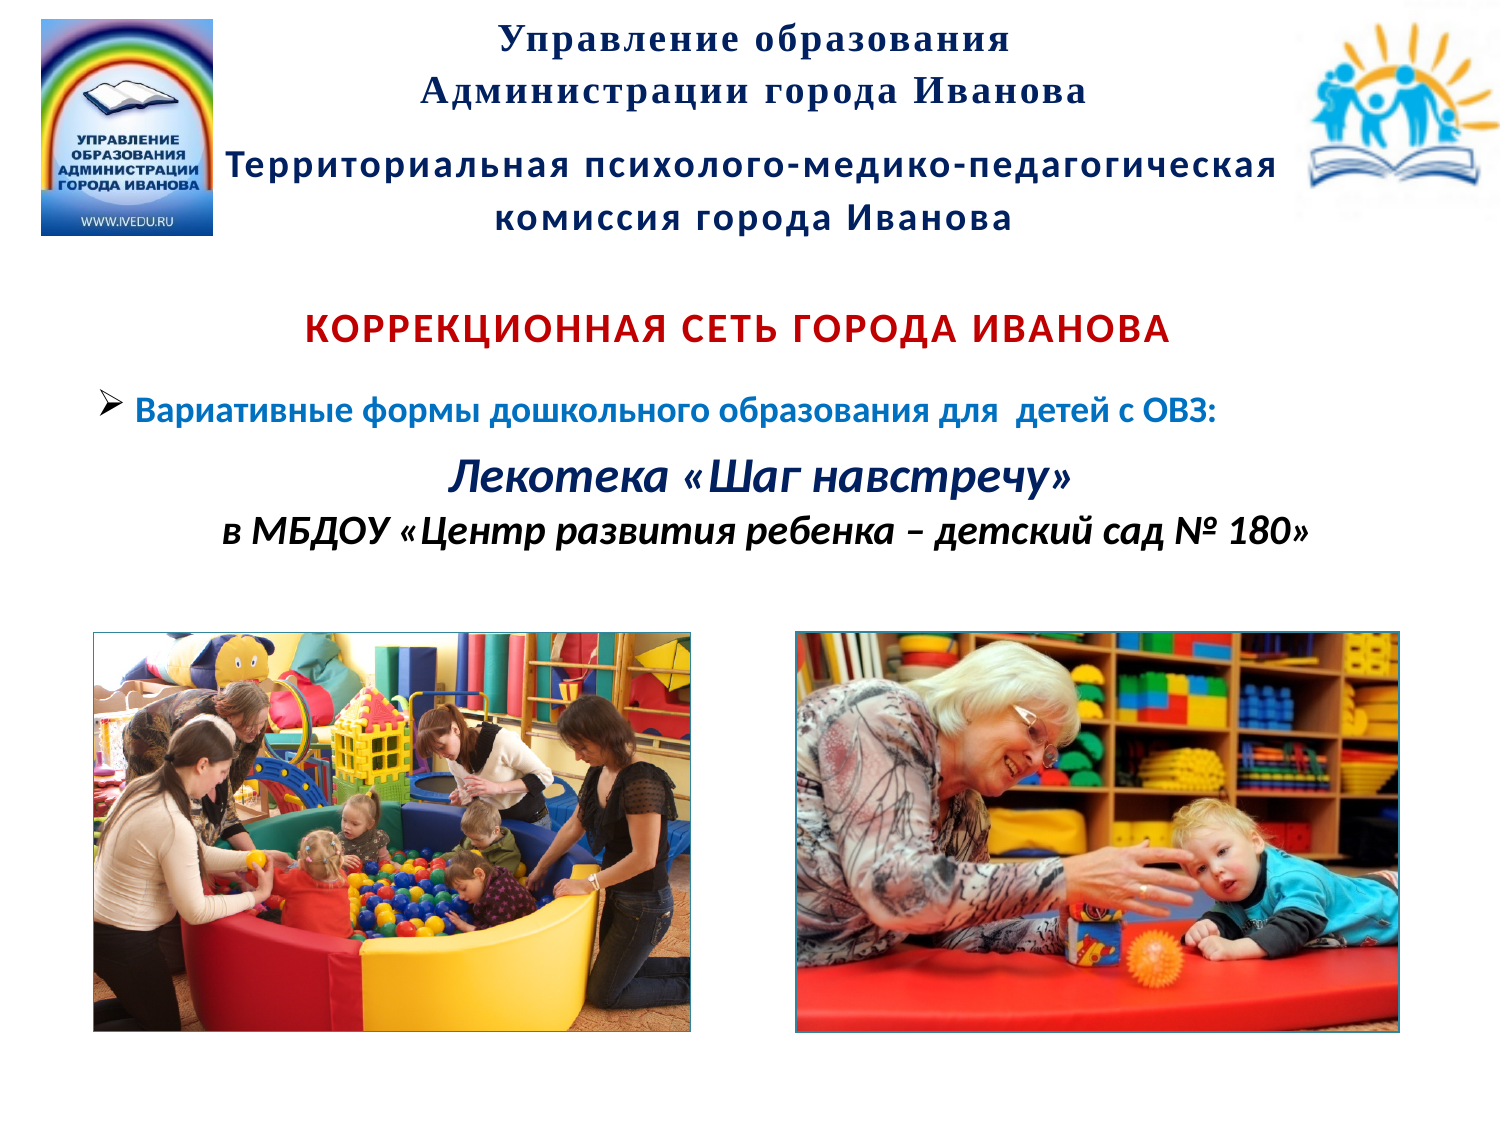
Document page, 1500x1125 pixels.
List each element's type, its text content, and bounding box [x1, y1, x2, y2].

text_box Управление образования Администрации города Иванова Территориальная психолого-медико-педагогическая комиссия города Иванова [206, 0, 1301, 247]
picture [796, 632, 1399, 1032]
picture [93, 632, 692, 1032]
picture [40, 18, 213, 236]
text_box Коррекционная сеть города Иванова Вариативные формы дошкольного образования для детей с ОВЗ: Лекотека «Шаг навстречу» в МБДОУ «Центр развития ребенка – детский сад № 180» [81, 292, 1394, 621]
picture [1277, 0, 1500, 223]
